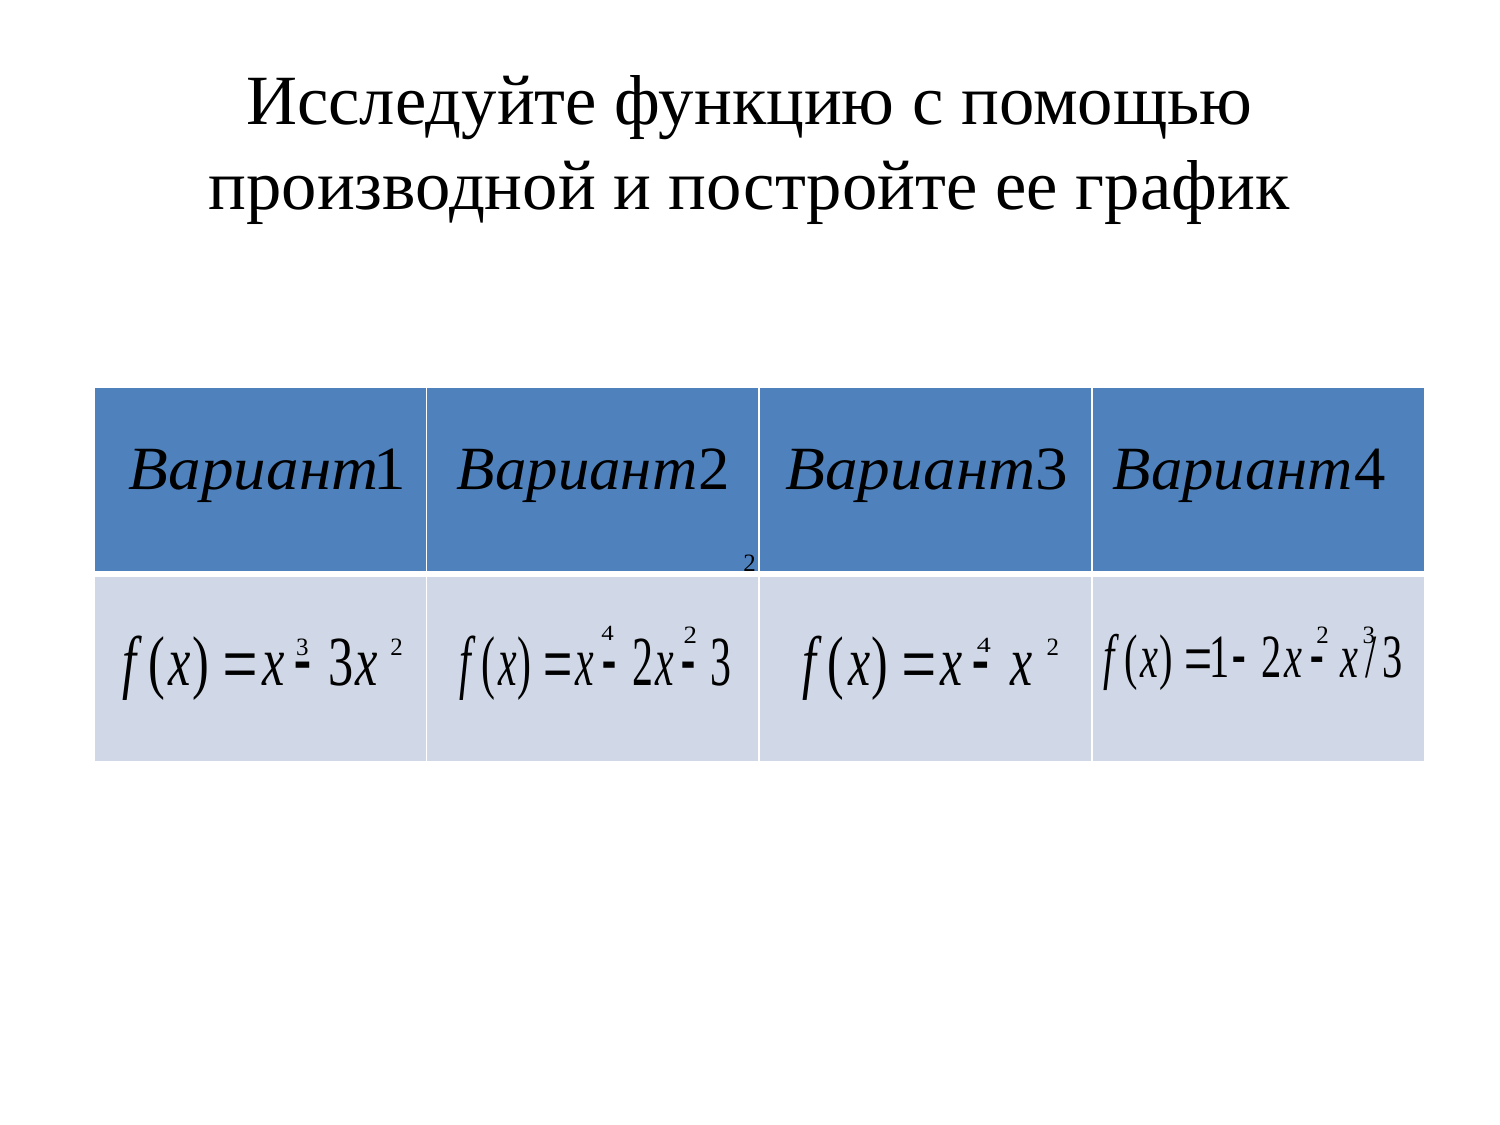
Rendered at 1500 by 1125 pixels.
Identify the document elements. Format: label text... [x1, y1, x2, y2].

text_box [679, 620, 703, 649]
title Исследуйте функцию с помощью производной и постройте ее график [75, 45, 1425, 233]
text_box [784, 620, 1044, 716]
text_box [1101, 433, 1395, 516]
table_header [95, 388, 426, 571]
table_header [427, 388, 758, 571]
table_cell [1093, 577, 1424, 761]
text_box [105, 620, 387, 716]
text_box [386, 632, 408, 661]
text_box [739, 548, 761, 577]
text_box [773, 433, 1079, 516]
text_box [116, 433, 411, 516]
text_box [1089, 620, 1407, 704]
table_header [1093, 388, 1424, 571]
table_cell [427, 577, 758, 761]
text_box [445, 620, 739, 716]
table_header [760, 388, 1091, 571]
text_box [1312, 620, 1334, 649]
table_cell [95, 577, 426, 761]
table_cell [760, 577, 1091, 761]
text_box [1042, 632, 1065, 661]
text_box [1359, 620, 1379, 651]
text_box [972, 632, 997, 657]
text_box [597, 620, 619, 645]
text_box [292, 632, 312, 663]
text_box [445, 433, 739, 516]
